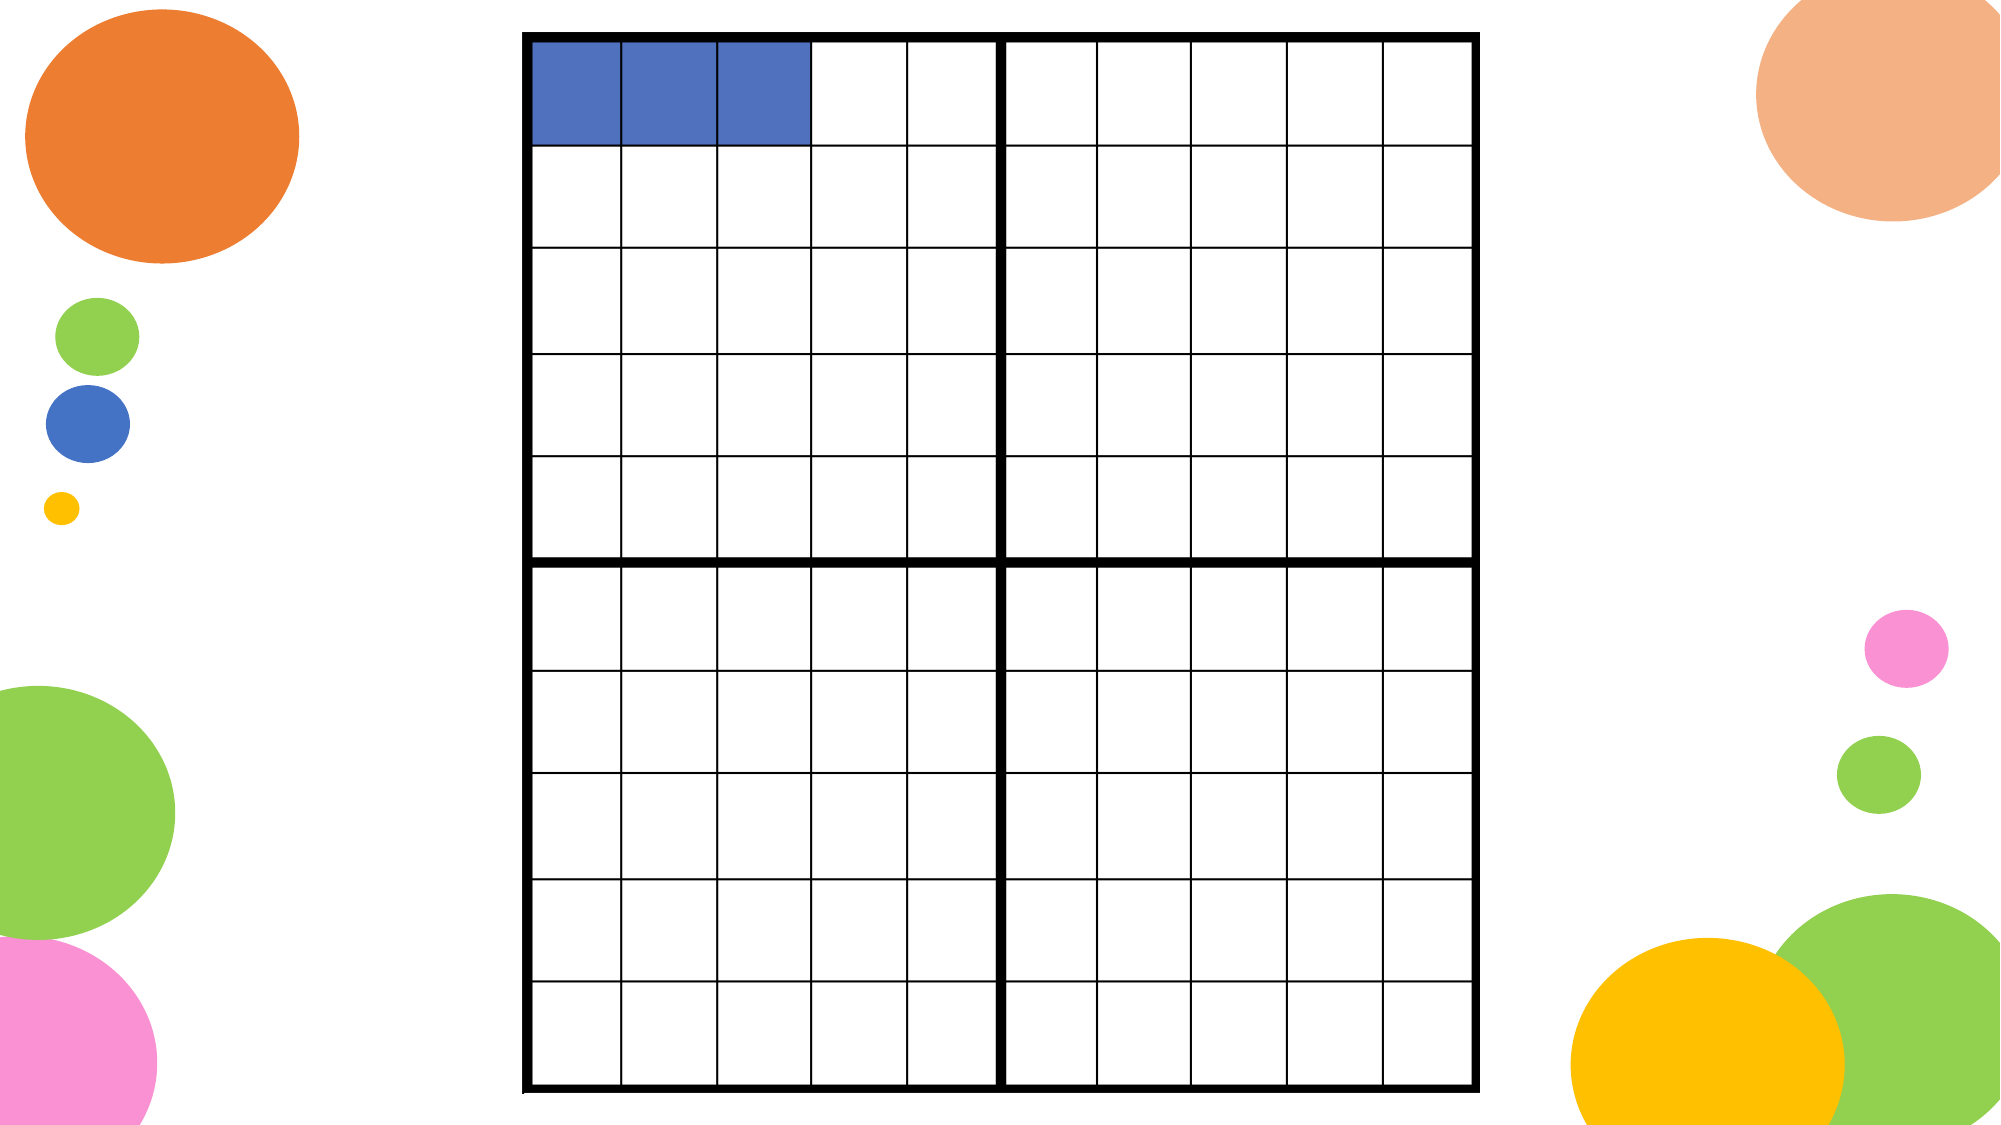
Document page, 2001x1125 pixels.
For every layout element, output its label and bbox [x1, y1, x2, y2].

picture [520, 31, 1480, 1094]
text_box [55, 297, 140, 376]
text_box [43, 492, 80, 526]
text_box [1836, 735, 1922, 814]
text_box [0, 685, 176, 940]
text_box [25, 9, 300, 264]
text_box [1570, 937, 1845, 1125]
text_box [1756, 0, 2000, 222]
text_box [45, 385, 131, 464]
text_box [1775, 894, 2000, 1125]
text_box [0, 936, 158, 1125]
text_box [1864, 609, 1949, 688]
